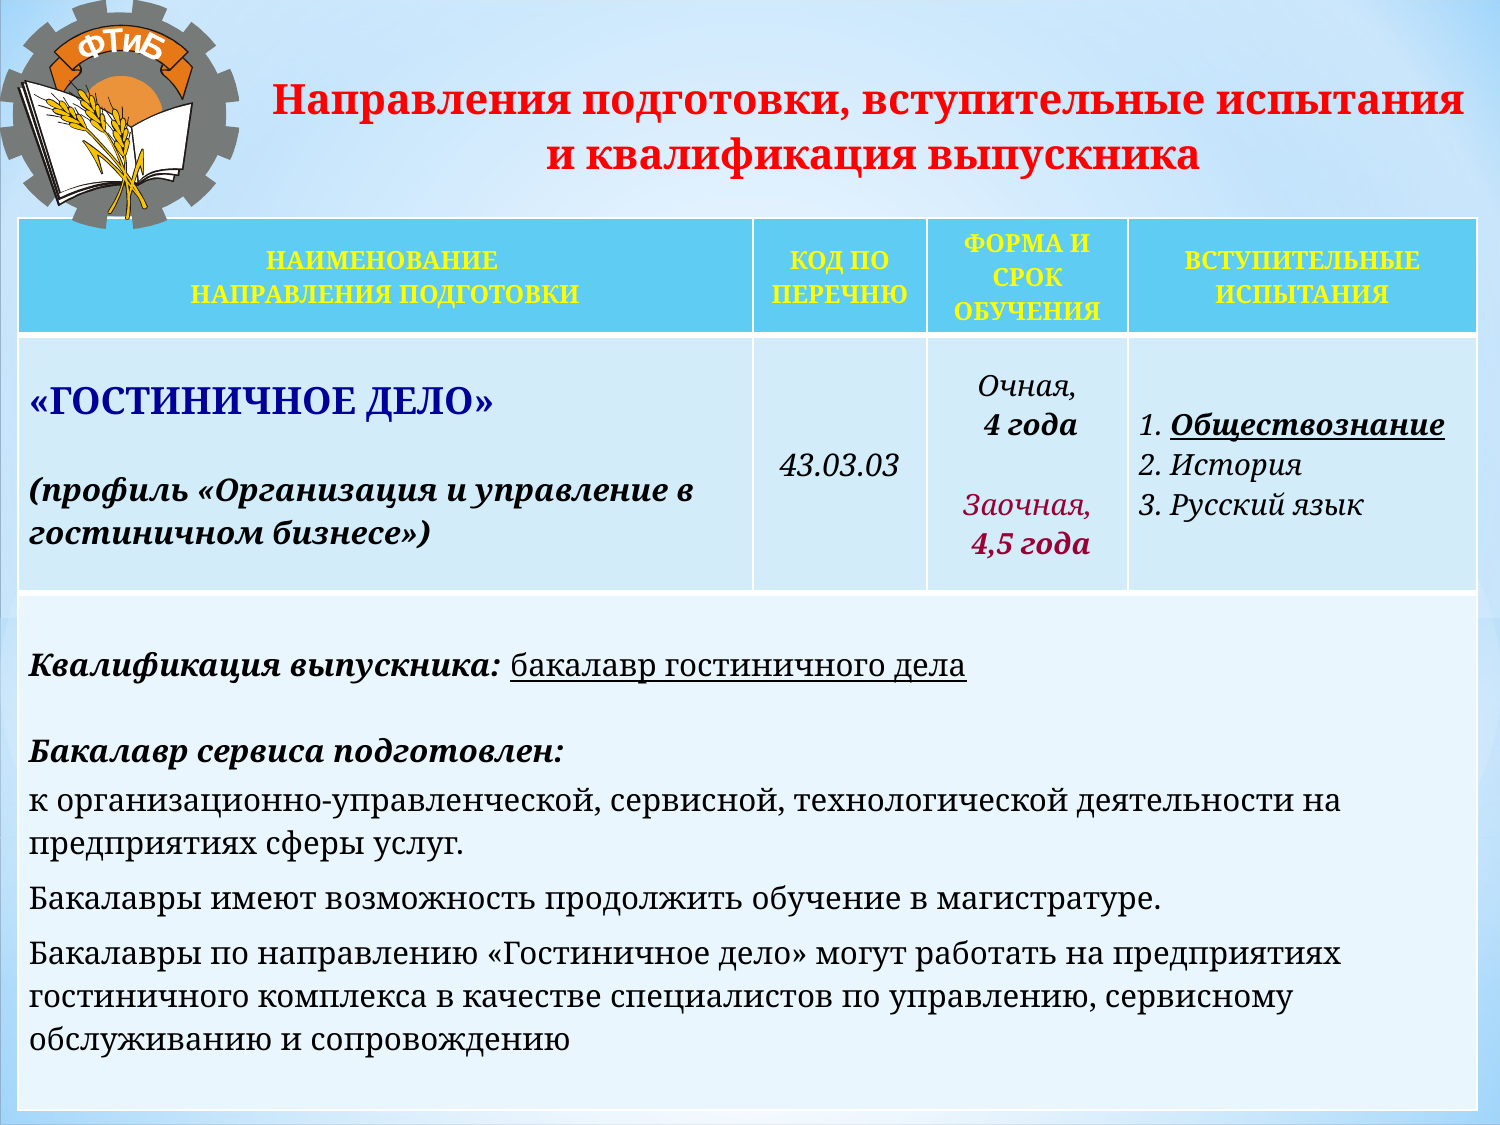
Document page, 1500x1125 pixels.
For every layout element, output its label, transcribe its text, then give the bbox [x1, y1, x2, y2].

table_cell Квалификация выпускника: бакалавр гостиничного дела Бакалавр сервиса подготовлен: к организационно-управленческой, сервисной, технологической деятельности на предприятиях сферы услуг. Бакалавры имеют возможность продолжить обучение в магистратуре. Бакалавры по направлению «Гостиничное дело» могут работать на предприятиях гостиничного комплекса в качестве специалистов по управлению, сервисному обслуживанию и сопровождению [19, 596, 1476, 1109]
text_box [0, 0, 243, 232]
table_header КОД ПО ПЕРЕЧНЮ [754, 219, 926, 332]
table_cell 1. Обществознание 2. История 3. Русский язык [1129, 338, 1476, 590]
table_cell «ГОСТИНИЧНОЕ ДЕЛО» (профиль «Организация и управление в гостиничном бизнесе») [19, 338, 752, 590]
table_cell 43.03.03 [754, 338, 926, 590]
table_cell Очная, 4 года Заочная, 4,5 года [928, 338, 1127, 590]
table_header ФОРМА И СРОК ОБУЧЕНИЯ [928, 219, 1127, 332]
table_header НАИМЕНОВАНИЕ НАПРАВЛЕНИЯ ПОДГОТОВКИ [19, 219, 752, 332]
list Направления подготовки, вступительные испытания и квалификация выпускника [247, 75, 1500, 135]
table_header ВСТУПИТЕЛЬНЫЕ ИСПЫТАНИЯ [1129, 219, 1476, 332]
